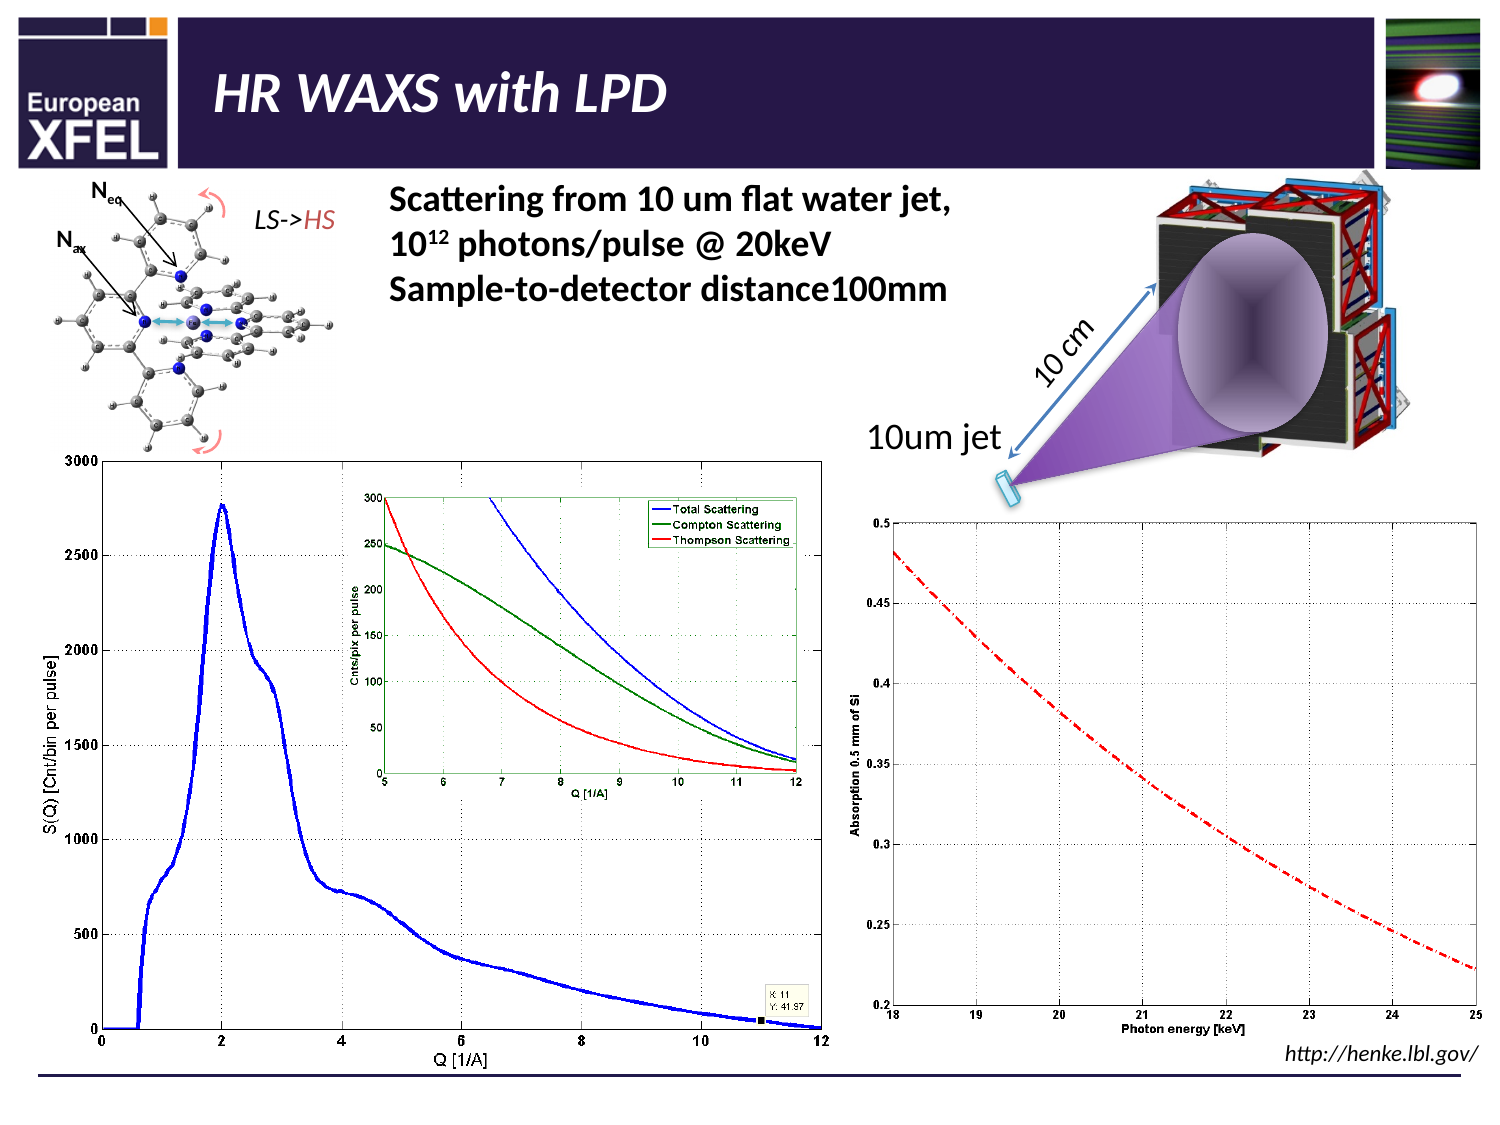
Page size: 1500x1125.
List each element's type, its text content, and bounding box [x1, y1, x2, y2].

picture [846, 514, 1487, 1042]
picture [39, 454, 836, 1070]
text_box Scattering from 10 um flat water jet, 1012 photons/pulse @ 20keV Sample-to-detector distance100mm [374, 181, 977, 316]
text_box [48, 181, 351, 453]
text_box http://henke.lbl.gov/ [1270, 1031, 1494, 1074]
text_box 10um jet [851, 404, 977, 465]
picture [0, 0, 1500, 173]
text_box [982, 169, 1412, 506]
